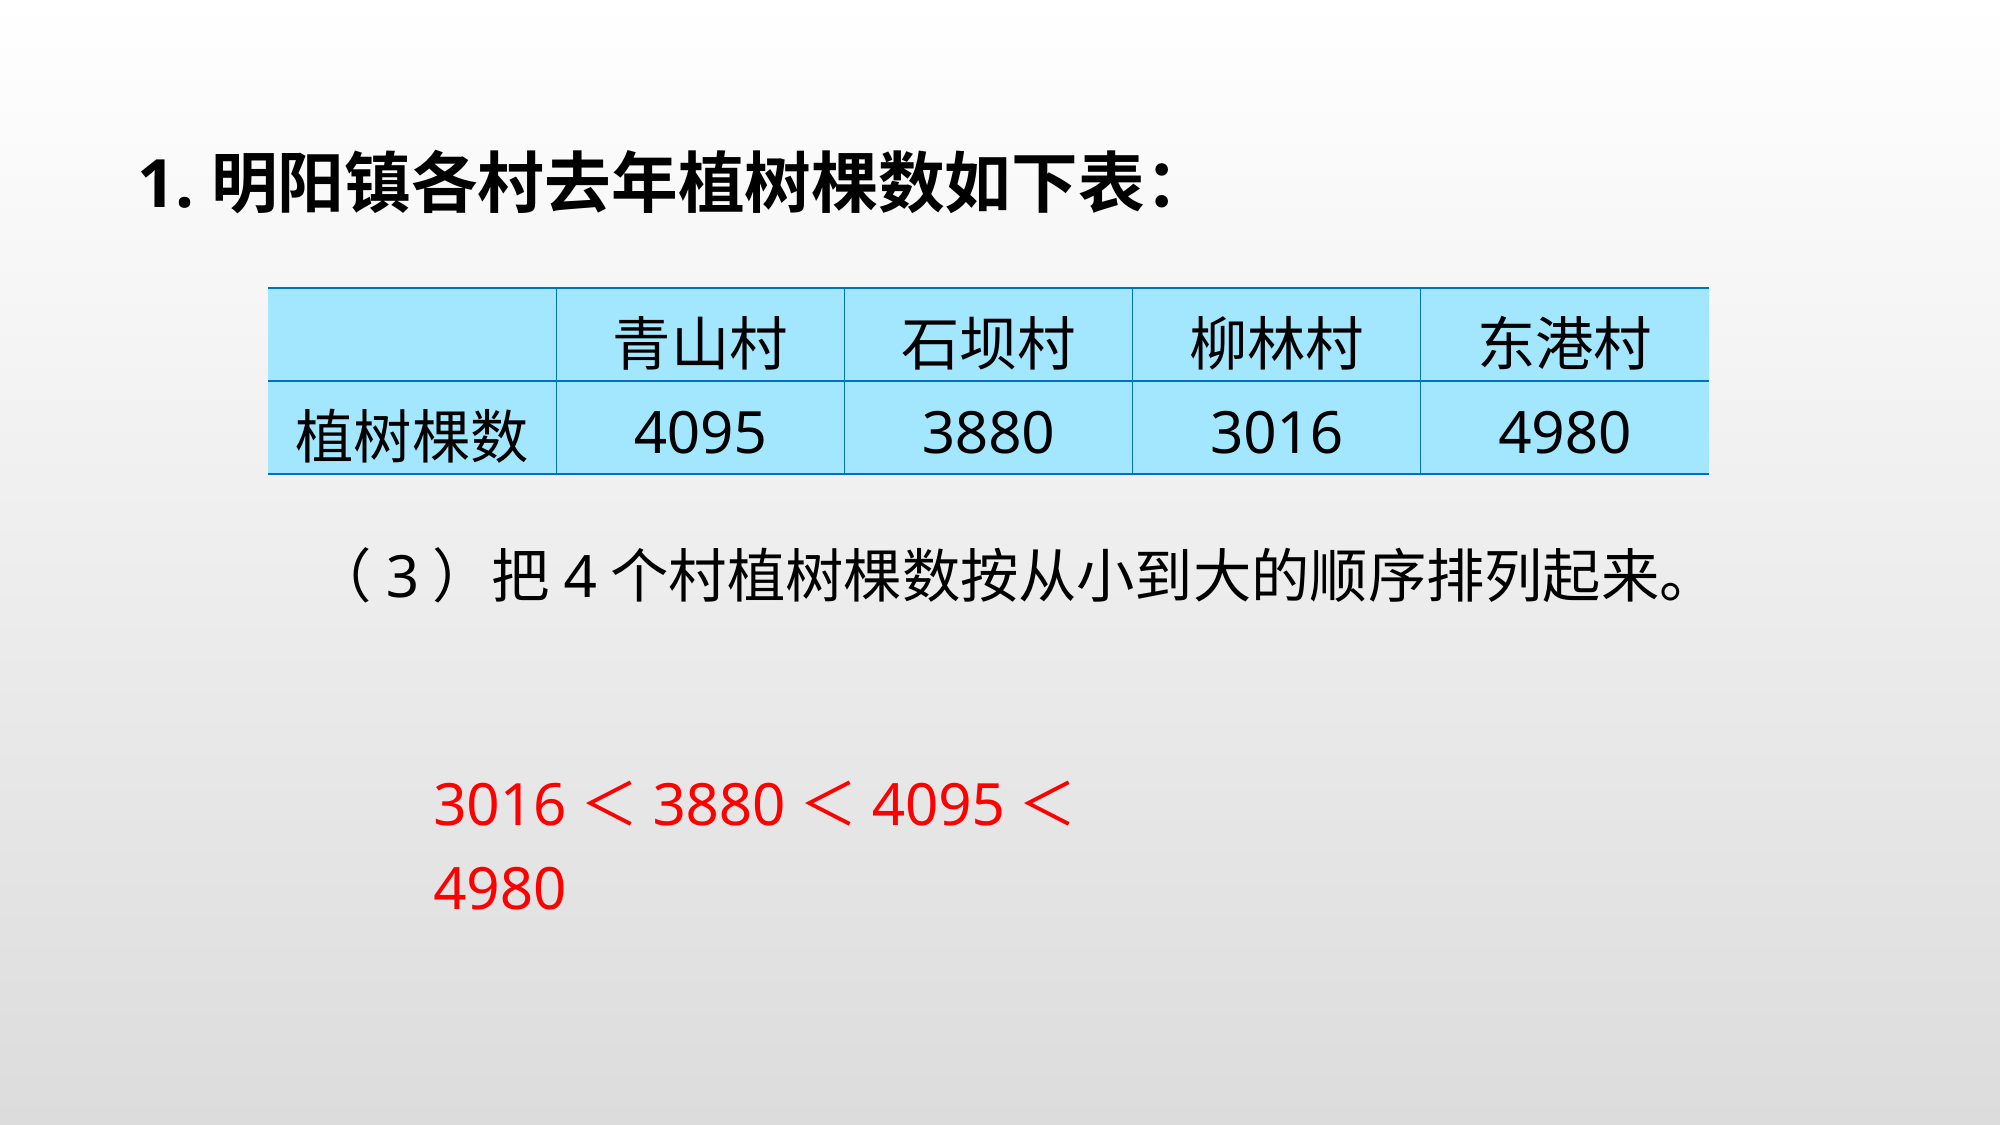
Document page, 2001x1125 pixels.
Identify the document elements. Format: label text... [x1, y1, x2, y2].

table_cell 3880 [845, 382, 1132, 473]
table_header 东港村 [1421, 289, 1709, 380]
table_cell 4095 [557, 382, 844, 473]
table_header [268, 289, 556, 380]
table_header 青山村 [557, 289, 844, 380]
table_header 石坝村 [845, 289, 1132, 380]
text_box （3）把4个村植树棵数按从小到大的顺序排列起来。 [298, 531, 1765, 617]
table_cell 4980 [1421, 382, 1709, 473]
text_box 1.明阳镇各村去年植树棵数如下表： [123, 133, 1289, 229]
table_cell 植树棵数 [268, 382, 556, 473]
table_cell 3016 [1133, 382, 1420, 473]
text_box 3016＜3880＜4095＜4980 [418, 746, 1172, 929]
table_header 柳林村 [1133, 289, 1420, 380]
